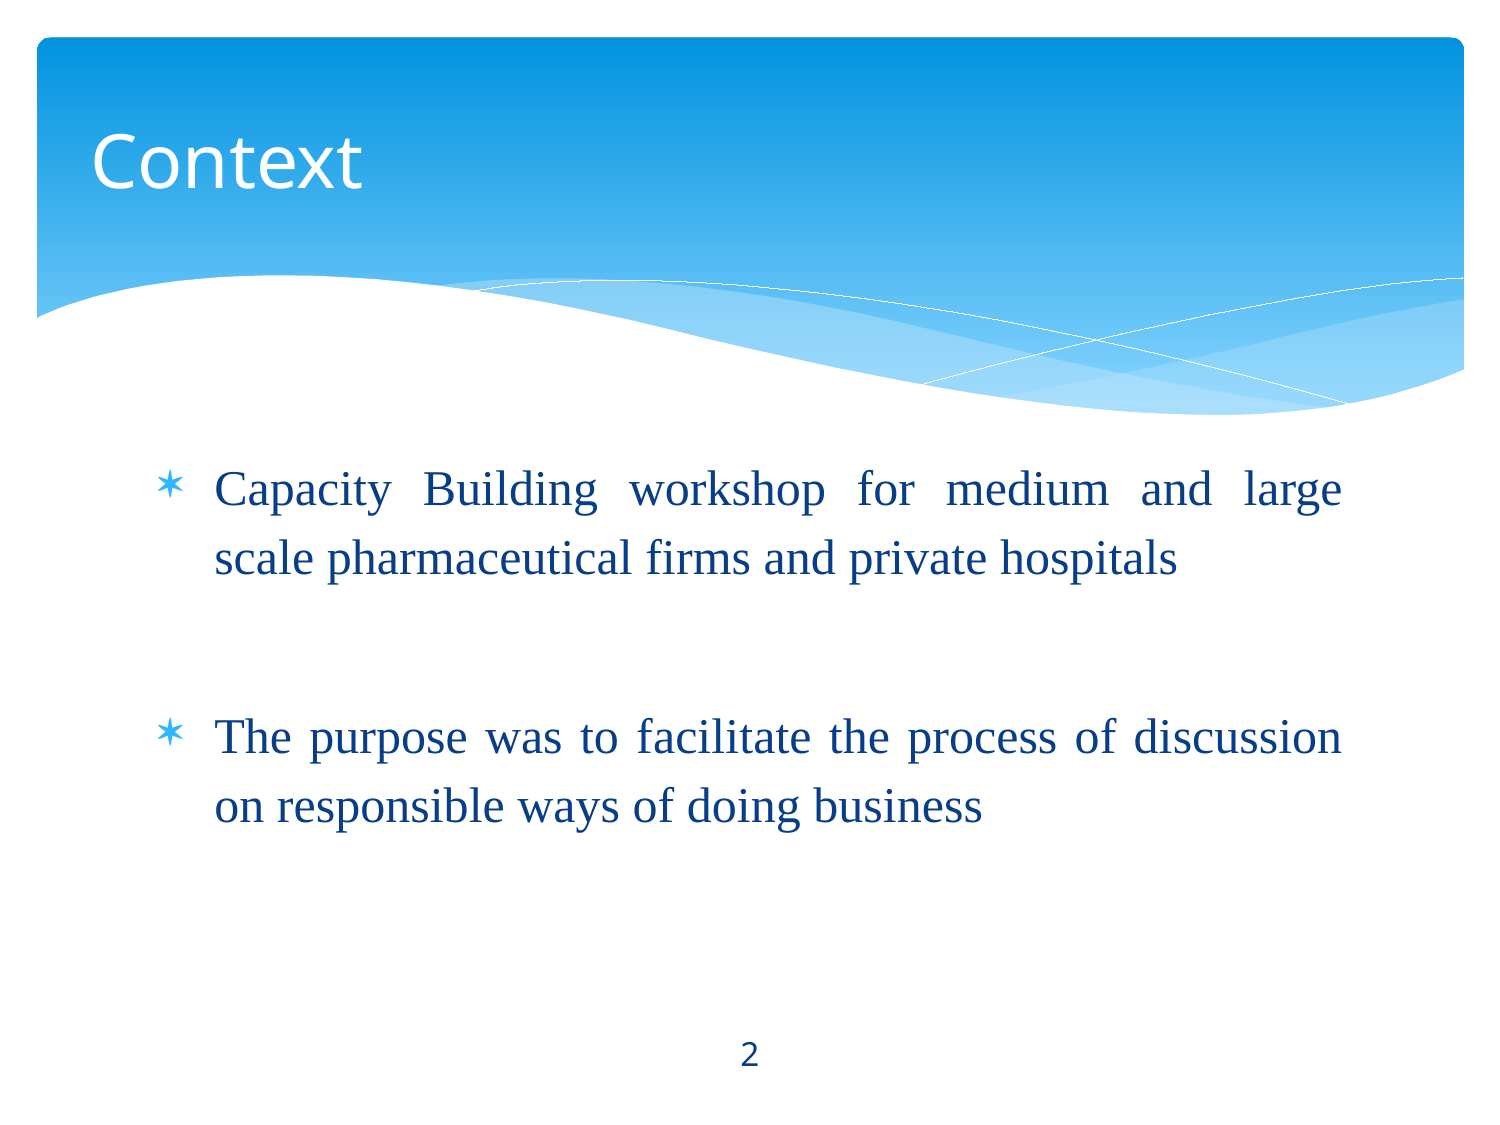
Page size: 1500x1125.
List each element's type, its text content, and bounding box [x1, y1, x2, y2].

title Context [75, 55, 1425, 261]
slide_number 2 [654, 1025, 846, 1086]
list Capacity Building workshop for medium and large scale pharmaceutical firms and private hospitals The purpose was to facilitate the process of discussion on responsible ways of doing business [143, 438, 1359, 1005]
